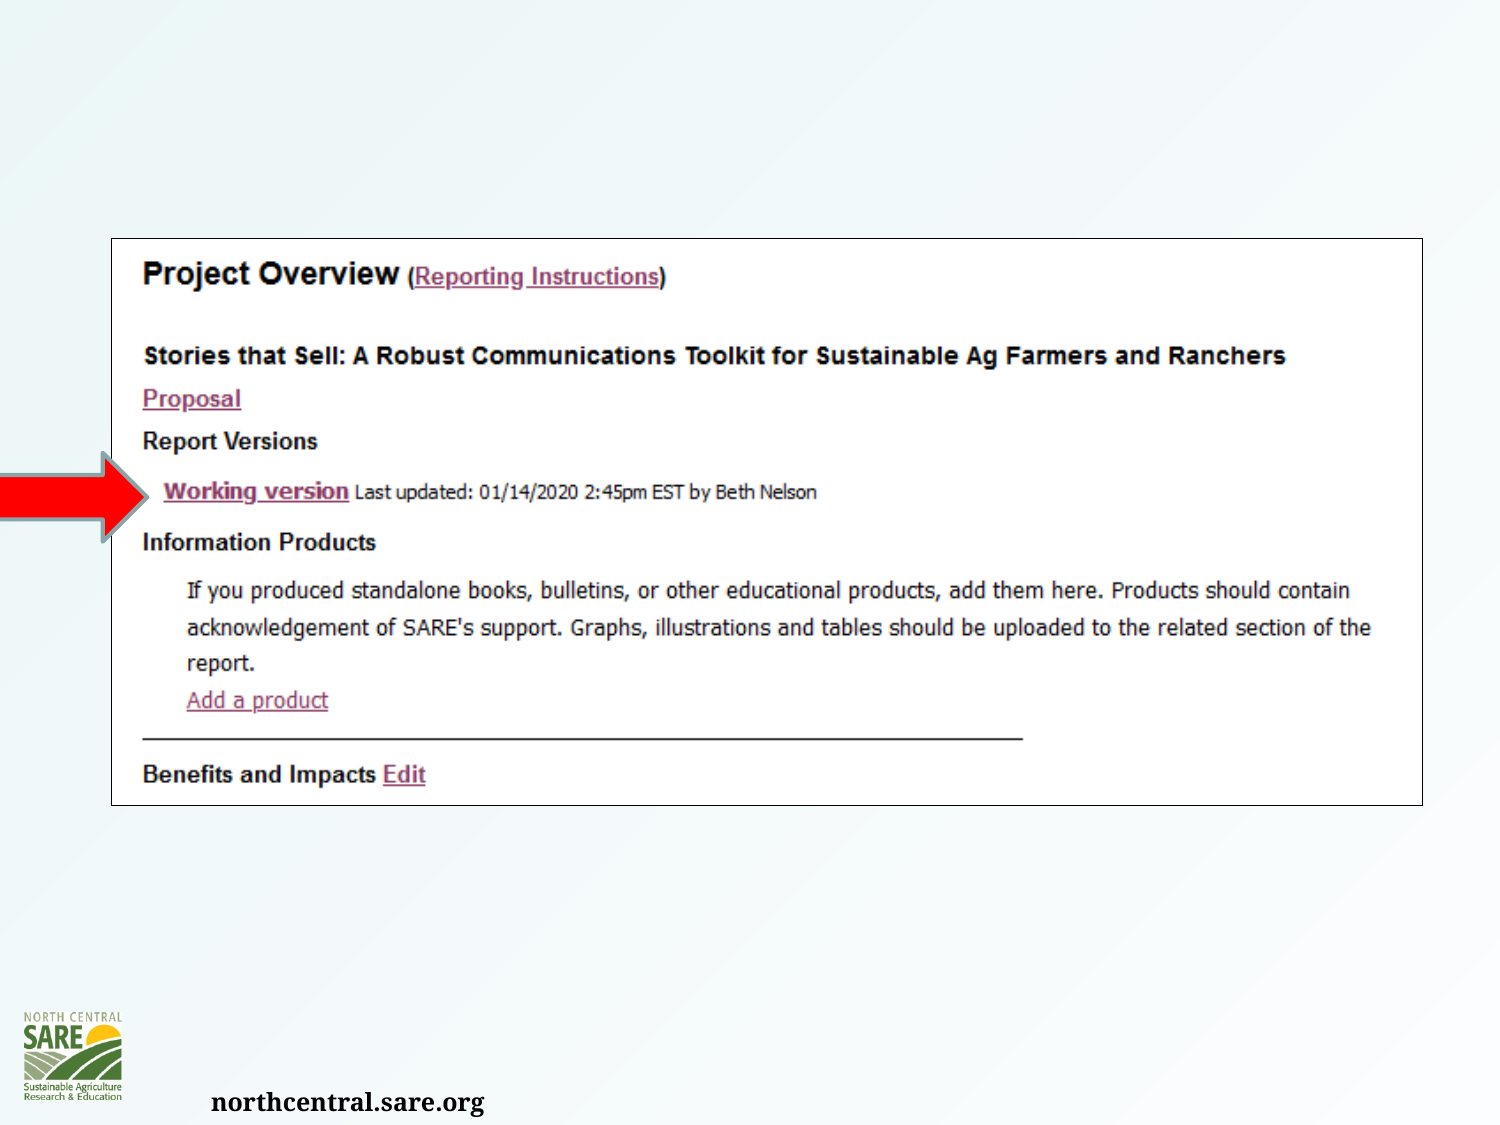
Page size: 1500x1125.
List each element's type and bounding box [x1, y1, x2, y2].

picture [110, 237, 1423, 806]
picture [24, 1012, 122, 1100]
text_box [0, 450, 105, 544]
